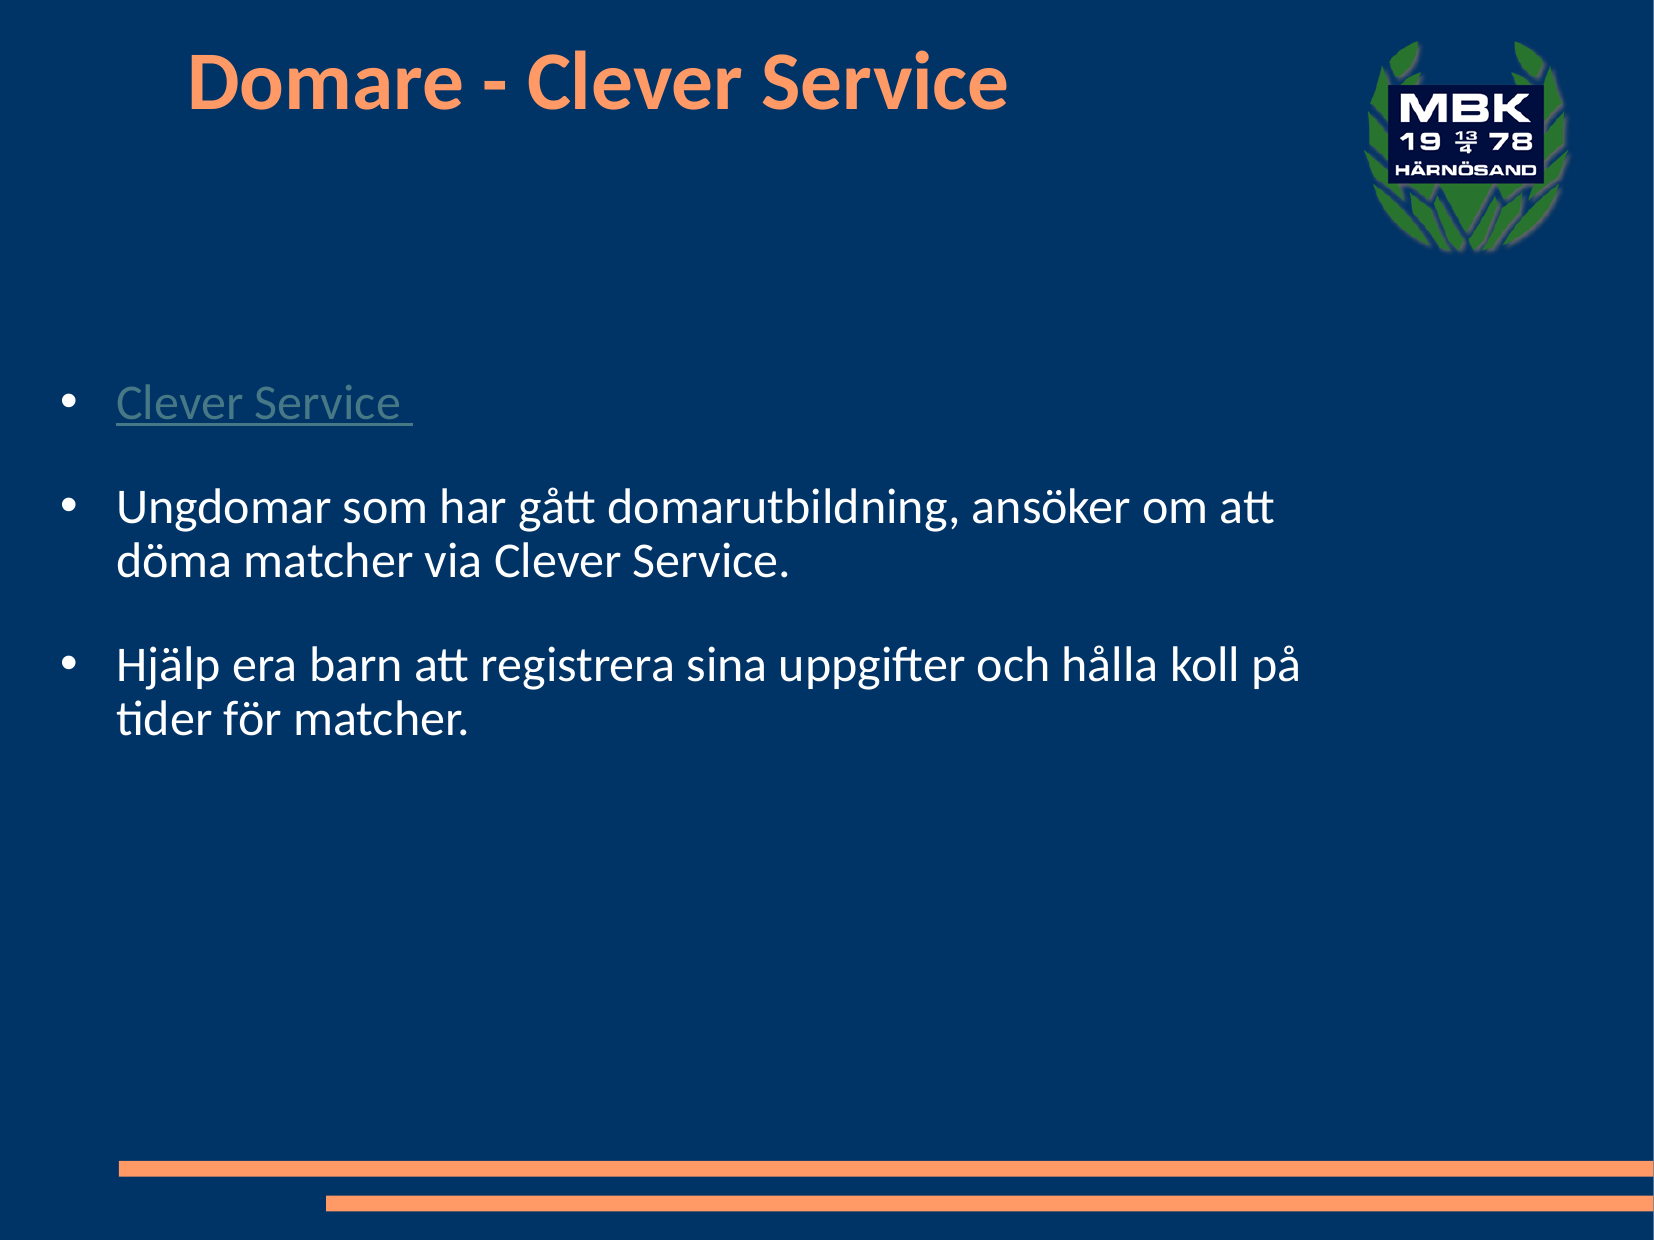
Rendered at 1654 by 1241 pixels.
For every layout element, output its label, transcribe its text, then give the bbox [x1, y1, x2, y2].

title Domare - Clever Service [121, 0, 1077, 181]
picture [1363, 41, 1578, 259]
subtitle Clever Service Ungdomar som har gått domarutbildning, ansöker om att döma matcher via Clever Service. Hjälp era barn att registrera sina uppgifter och hålla koll på tider för matcher. [60, 350, 1395, 1070]
